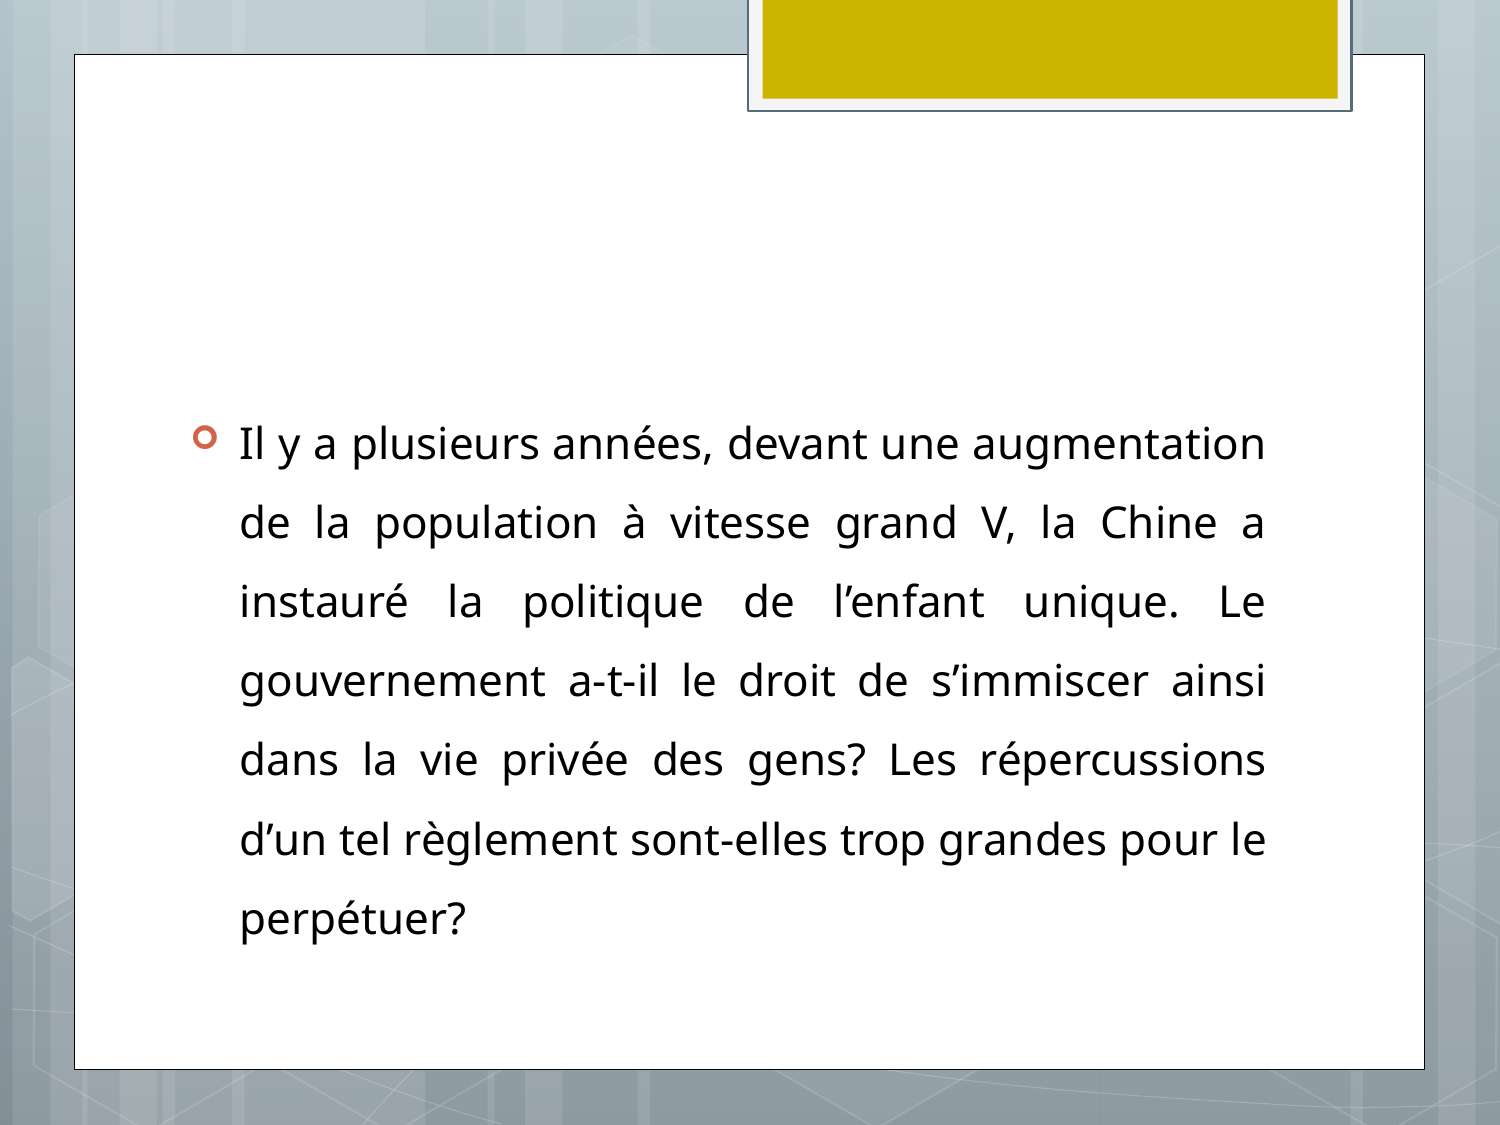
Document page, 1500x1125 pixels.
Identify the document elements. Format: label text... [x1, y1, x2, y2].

list Il y a plusieurs années, devant une augmentation de la population à vitesse grand V, la Chine a instauré la politique de l’enfant unique. Le gouvernement a-t-il le droit de s’immiscer ainsi dans la vie privée des gens? Les répercussions d’un tel règlement sont-elles trop grandes pour le perpétuer? [171, 381, 1283, 957]
